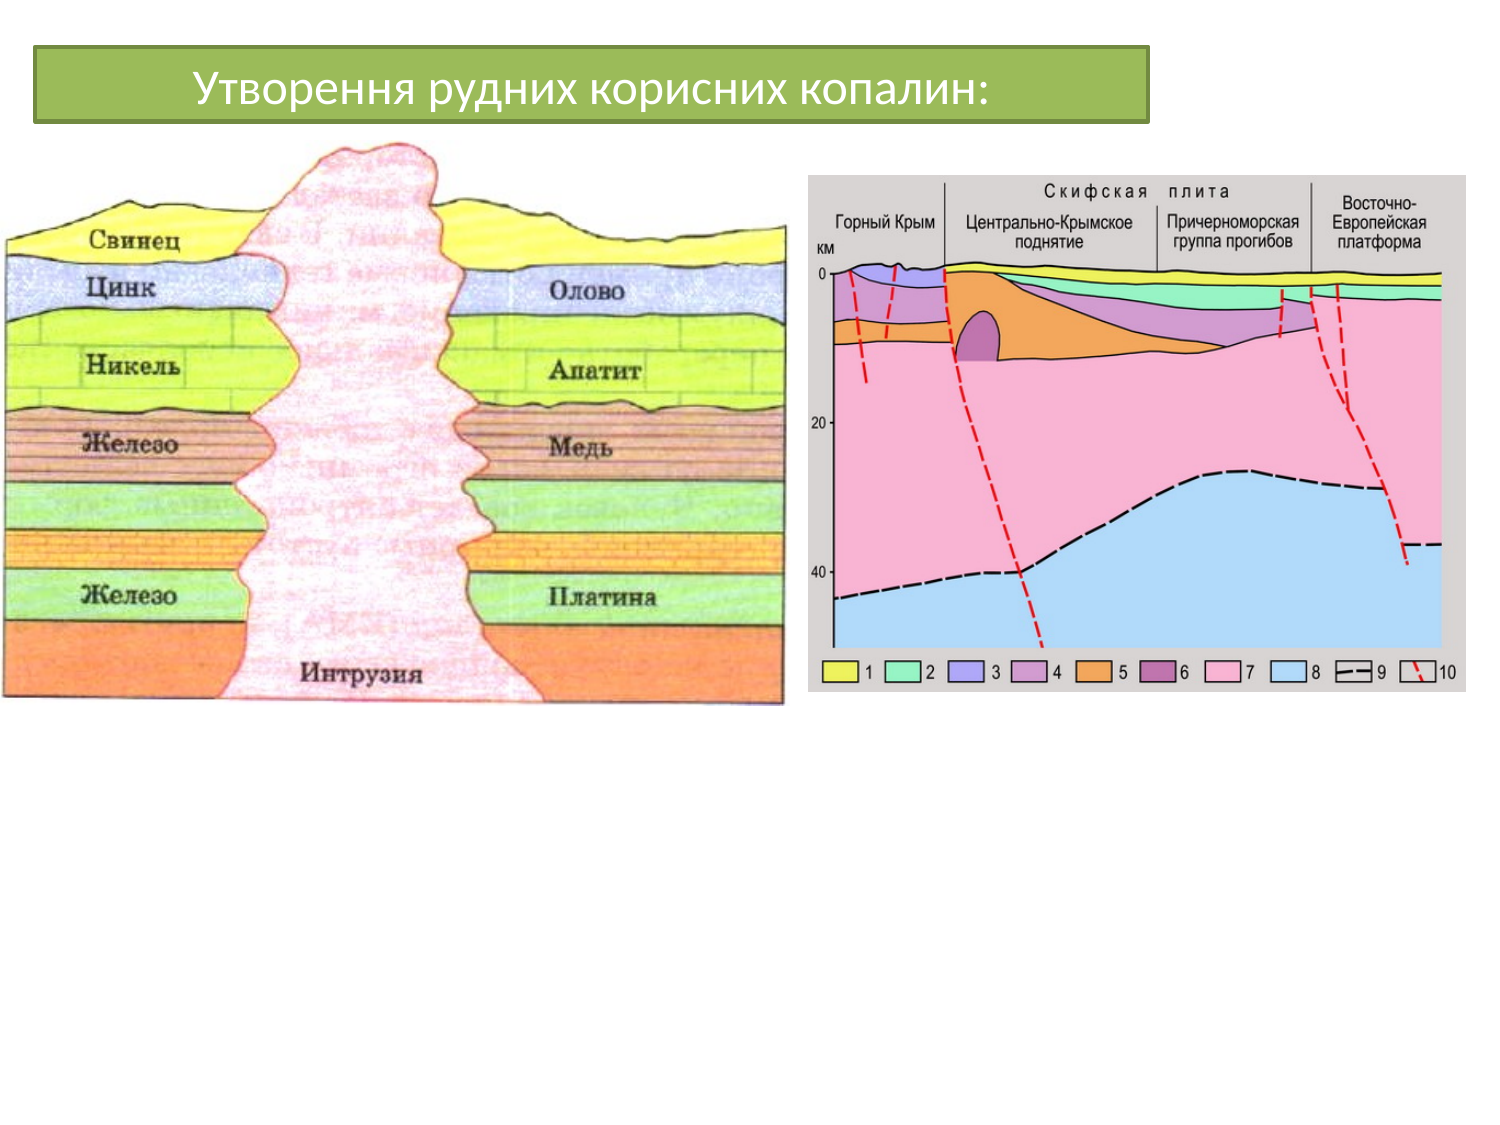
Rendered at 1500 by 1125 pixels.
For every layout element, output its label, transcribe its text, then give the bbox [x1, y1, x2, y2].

picture [0, 140, 790, 706]
text_box Утворення рудних корисних копалин: [33, 45, 1150, 124]
picture [808, 175, 1466, 692]
